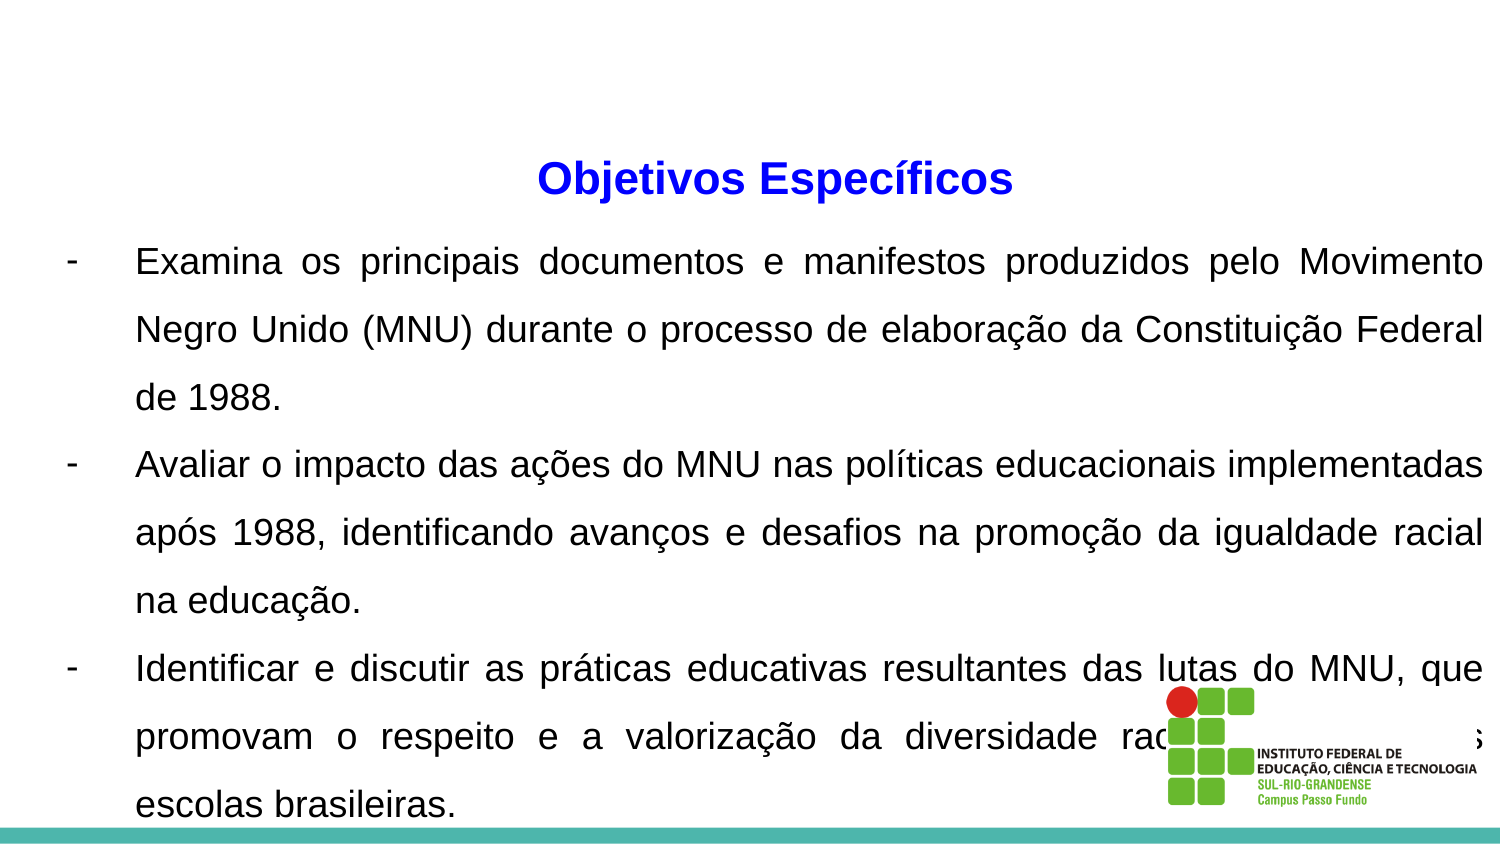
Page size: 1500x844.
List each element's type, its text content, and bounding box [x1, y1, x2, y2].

list Objetivos Específicos Examina os principais documentos e manifestos produzidos pelo Movimento Negro Unido (MNU) durante o processo de elaboração da Constituição Federal de 1988. Avaliar o impacto das ações do MNU nas políticas educacionais implementadas após 1988, identificando avanços e desafios na promoção da igualdade racial na educação. Identificar e discutir as práticas educativas resultantes das lutas do MNU, que promovam o respeito e a valorização da diversidade racial e cultural nas escolas brasileiras. [51, 133, 1500, 844]
picture [1166, 685, 1477, 807]
